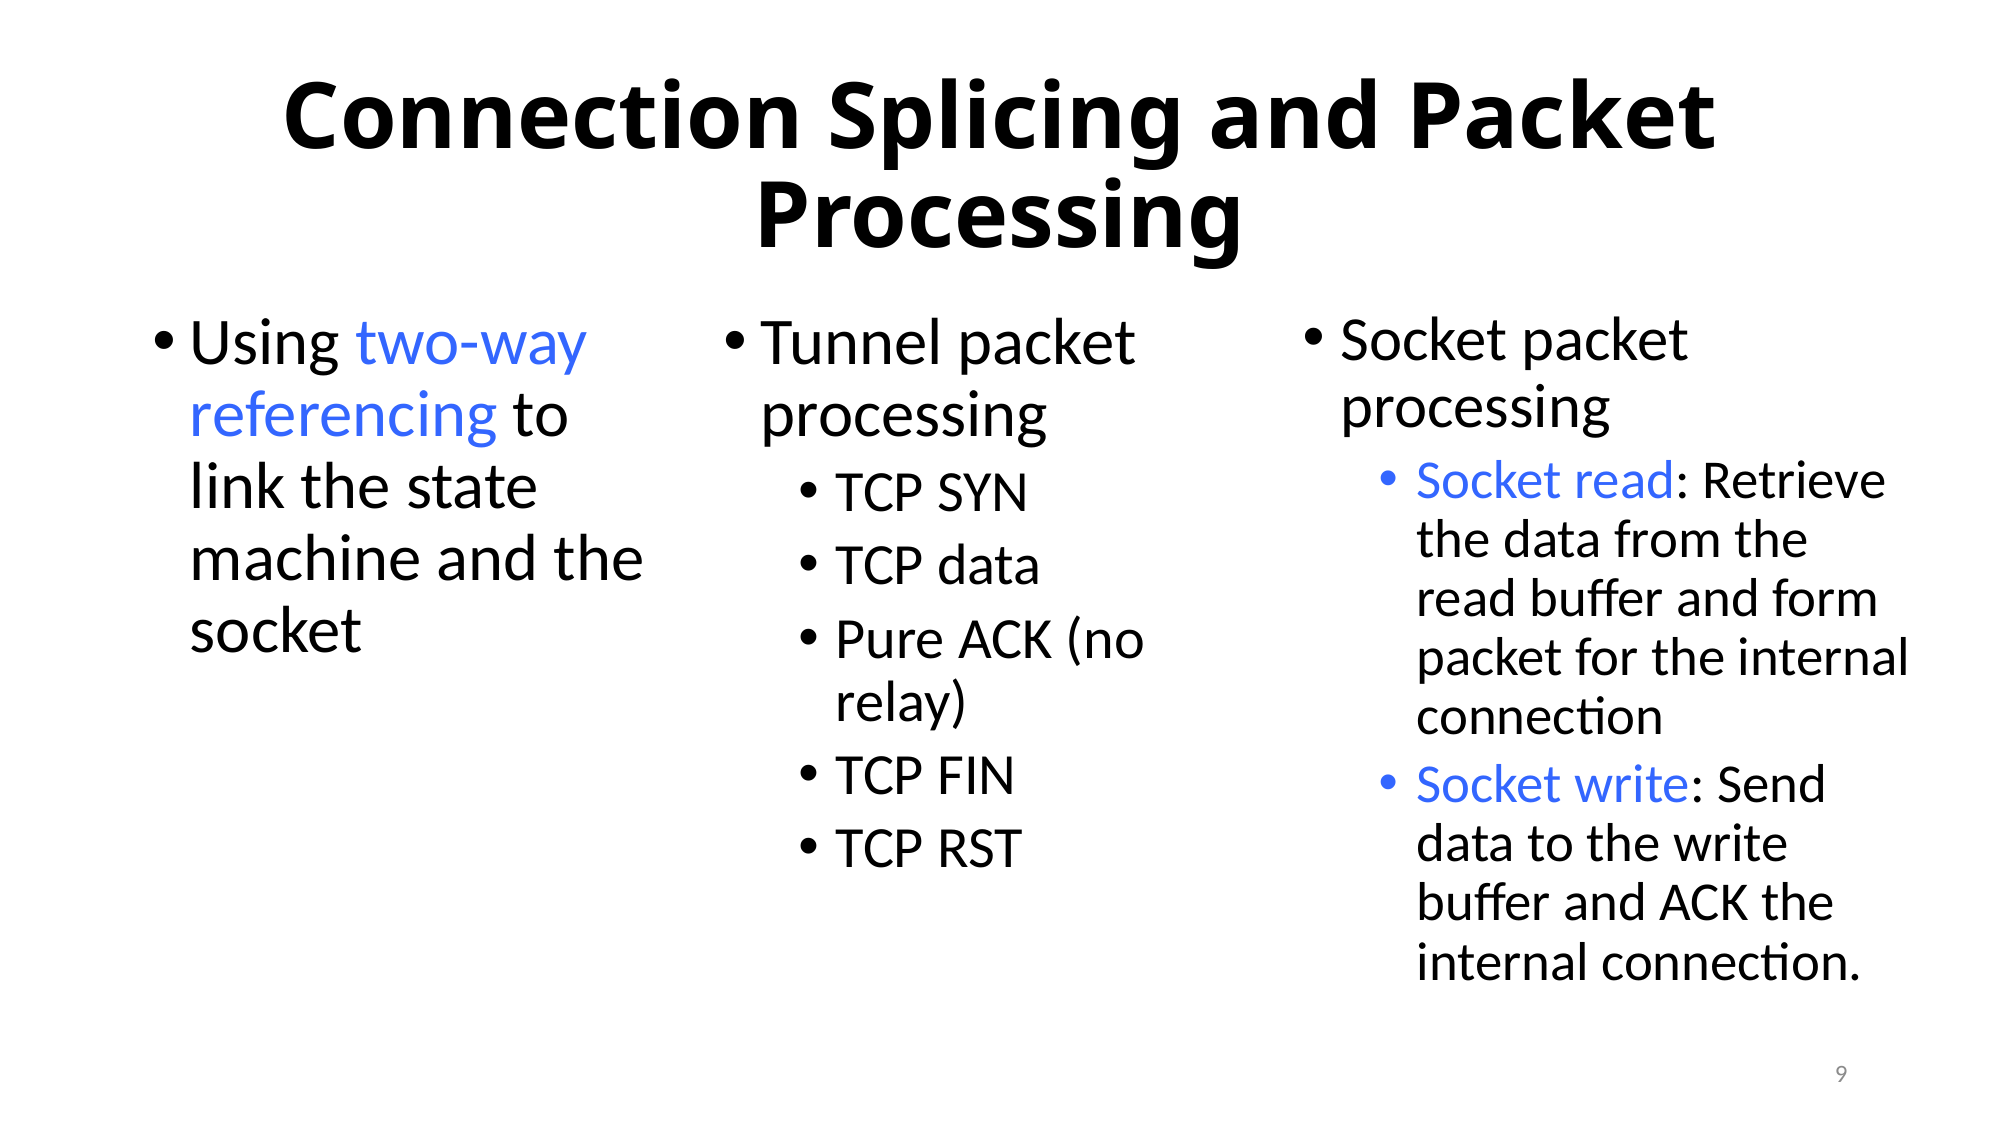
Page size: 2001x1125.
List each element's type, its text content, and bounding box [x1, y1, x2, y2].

list Using two-way referencing to link the state machine and the socket [137, 299, 664, 1014]
slide_number 9 [1412, 1042, 1863, 1103]
list Tunnel packet processing TCP SYN TCP data Pure ACK (no relay) TCP FIN TCP RST [708, 299, 1254, 1014]
title Connection Splicing and Packet Processing [137, 59, 1863, 278]
text_box Socket packet processing Socket read: Retrieve the data from the read buffer and form packet for the internal connection Socket write: Send data to the write buffer and ACK the internal connection. [1287, 298, 1928, 1013]
